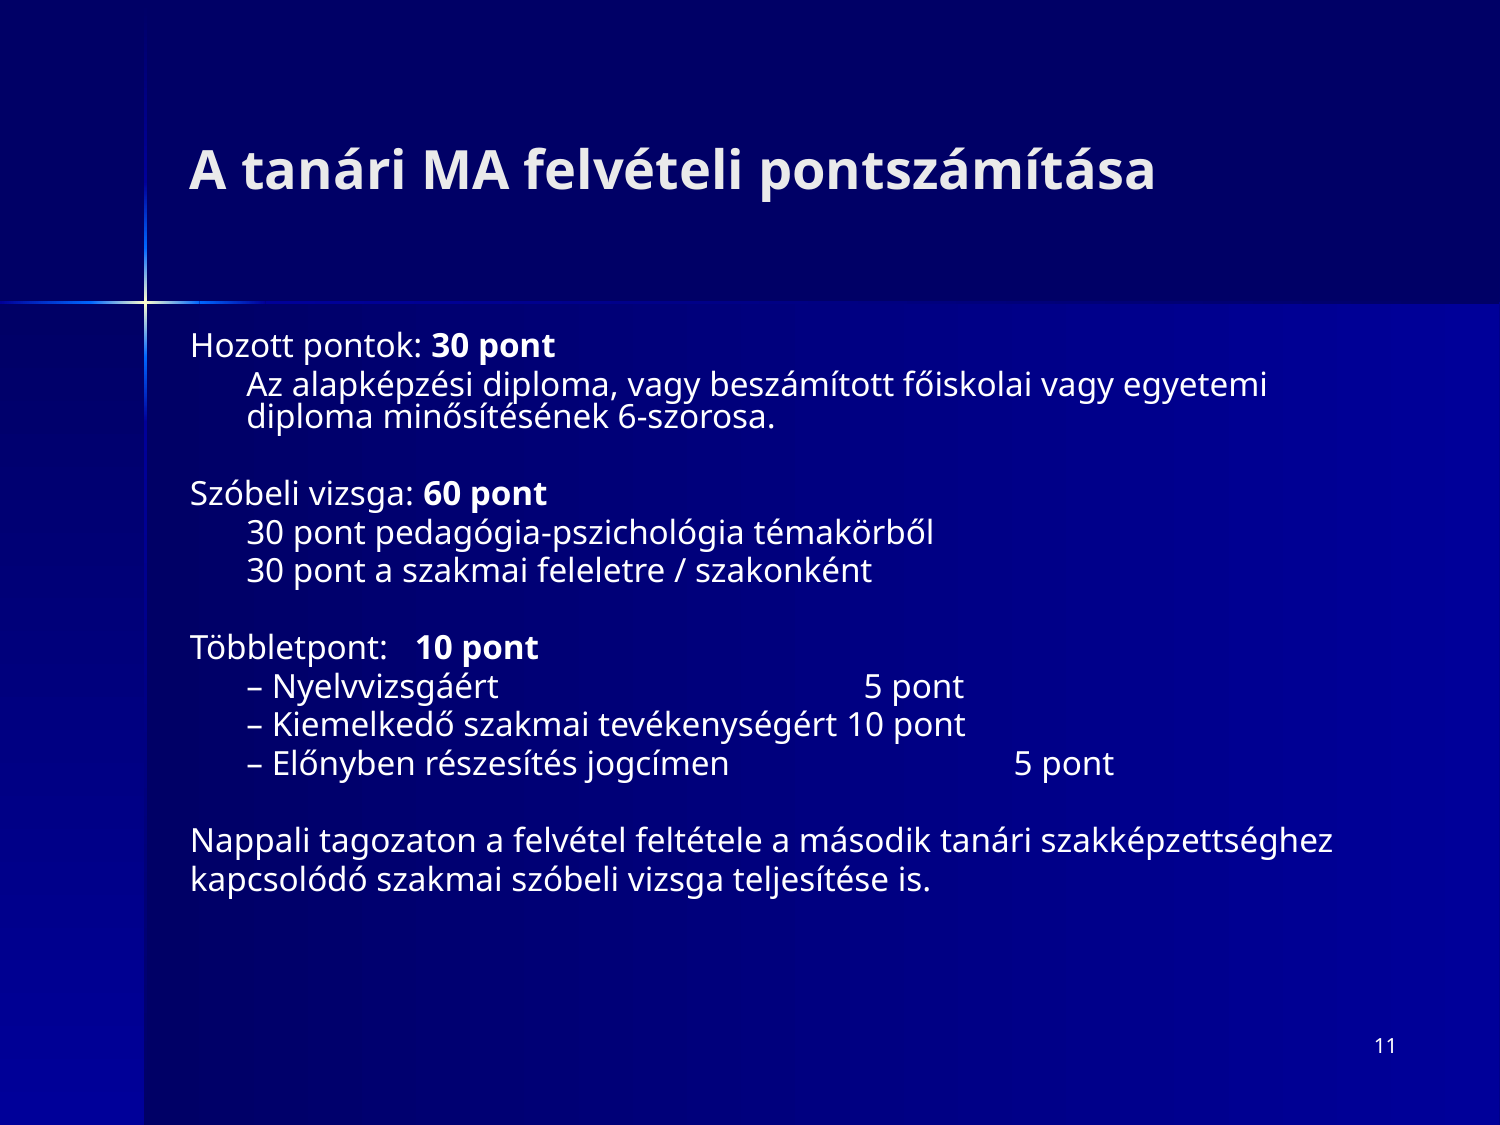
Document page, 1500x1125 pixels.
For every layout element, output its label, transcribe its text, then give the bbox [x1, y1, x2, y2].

slide_number 11 [1100, 1035, 1413, 1100]
list Hozott pontok: 30 pont Az alapképzési diploma, vagy beszámított főiskolai vagy egyetemi diploma minősítésének 6-szorosa. Szóbeli vizsga: 60 pont 30 pont pedagógia-pszichológia témakörből 30 pont a szakmai feleletre / szakonként Többletpont: 10 pont – Nyelvvizsgáért 5 pont – Kiemelkedő szakmai tevékenységért 10 pont – Előnyben részesítés jogcímen 5 pont Nappali tagozaton a felvétel feltétele a második tanári szakképzettséghez kapcsolódó szakmai szóbeli vizsga teljesítése is. [174, 324, 1413, 1035]
title A tanári MA felvételi pontszámítása [174, 50, 1413, 285]
